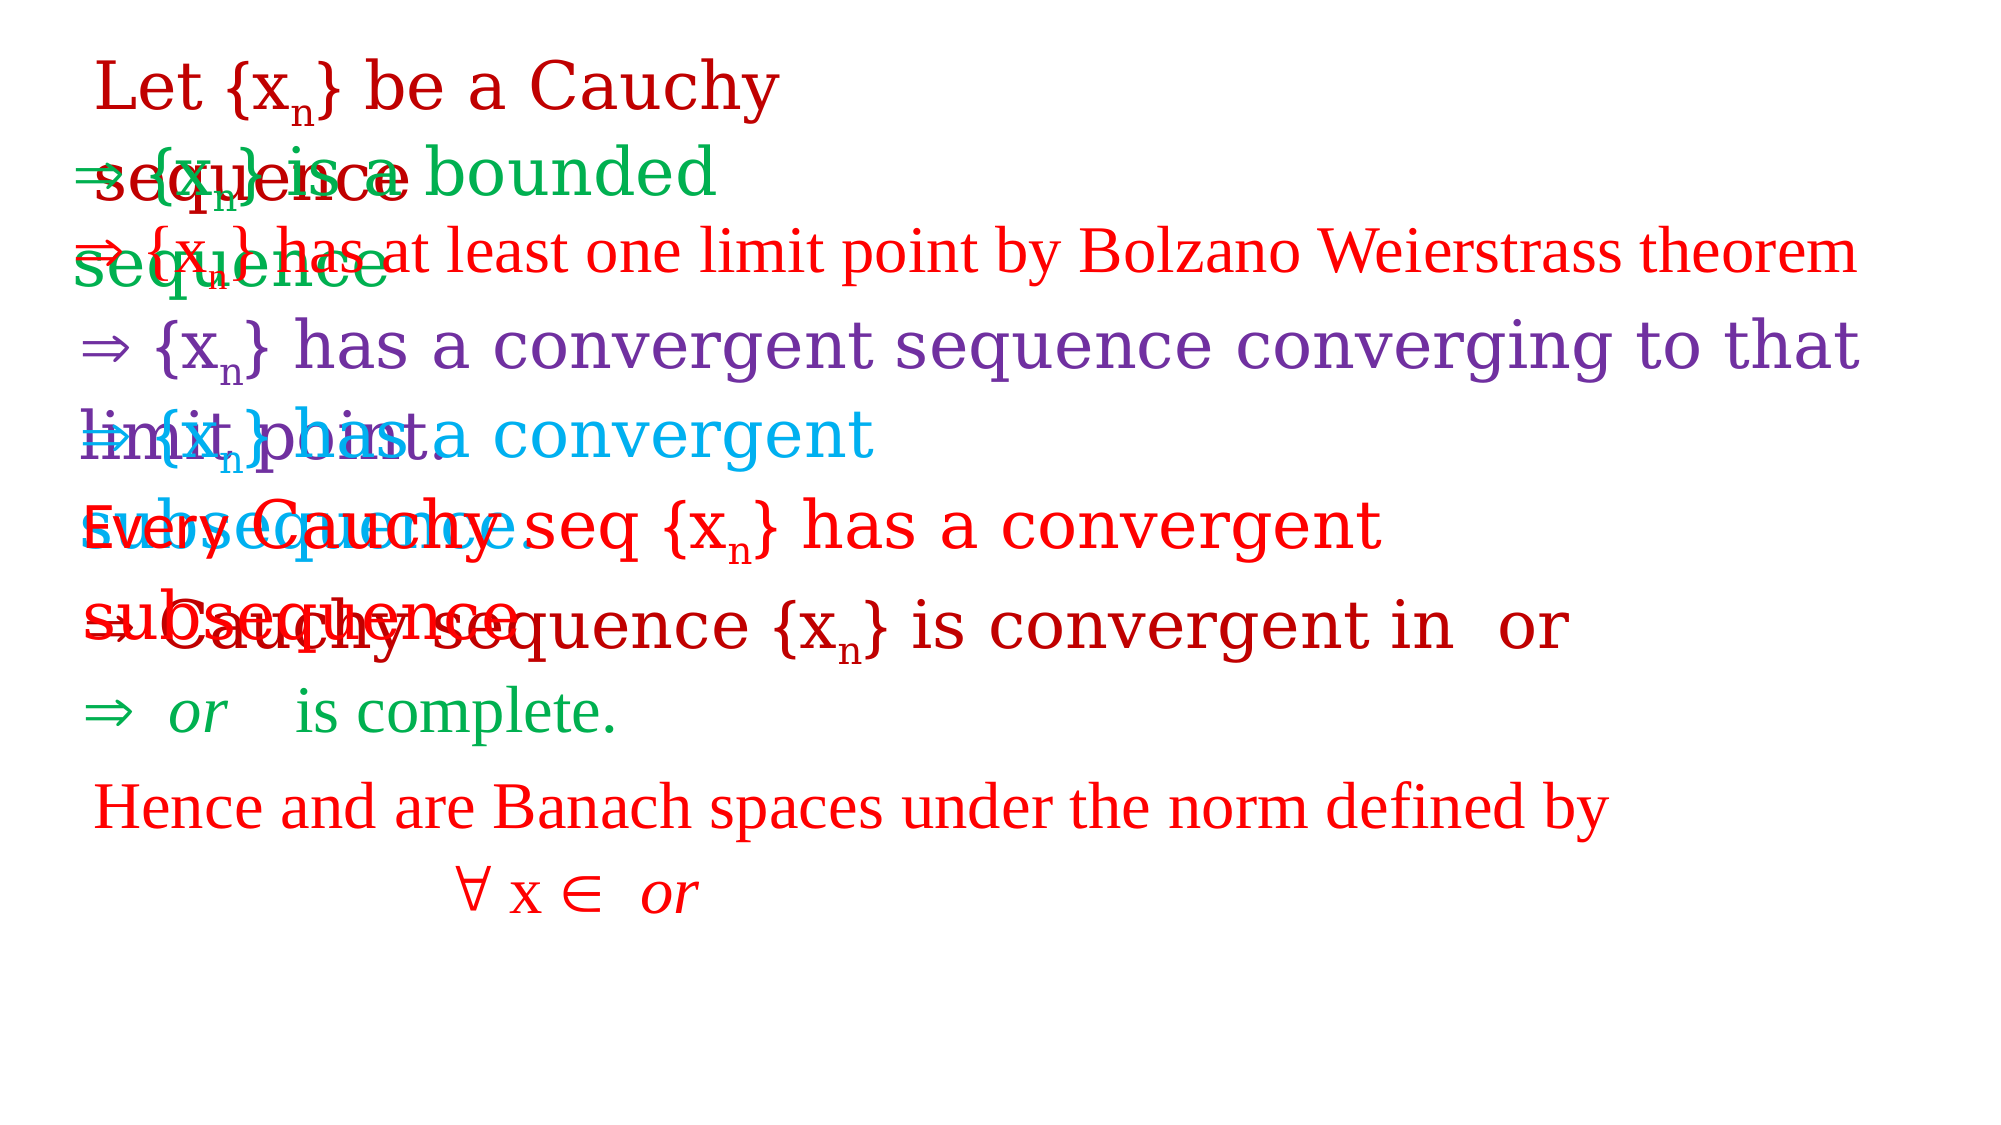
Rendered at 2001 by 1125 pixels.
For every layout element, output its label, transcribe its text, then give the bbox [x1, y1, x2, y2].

text_box Every Cauchy seq {xn} has a convergent subsequence [67, 474, 1598, 660]
text_box  {xn} is a bounded sequence [57, 121, 998, 198]
text_box  {xn} has at least one limit point by Bolzano Weierstrass theorem [57, 198, 2000, 305]
text_box  {xn} has a convergent sequence converging to that limit point. [64, 294, 1942, 481]
text_box Let {xn} be a Cauchy sequence [78, 35, 1019, 198]
text_box  {xn} has a convergent subsequence. [64, 383, 1255, 569]
